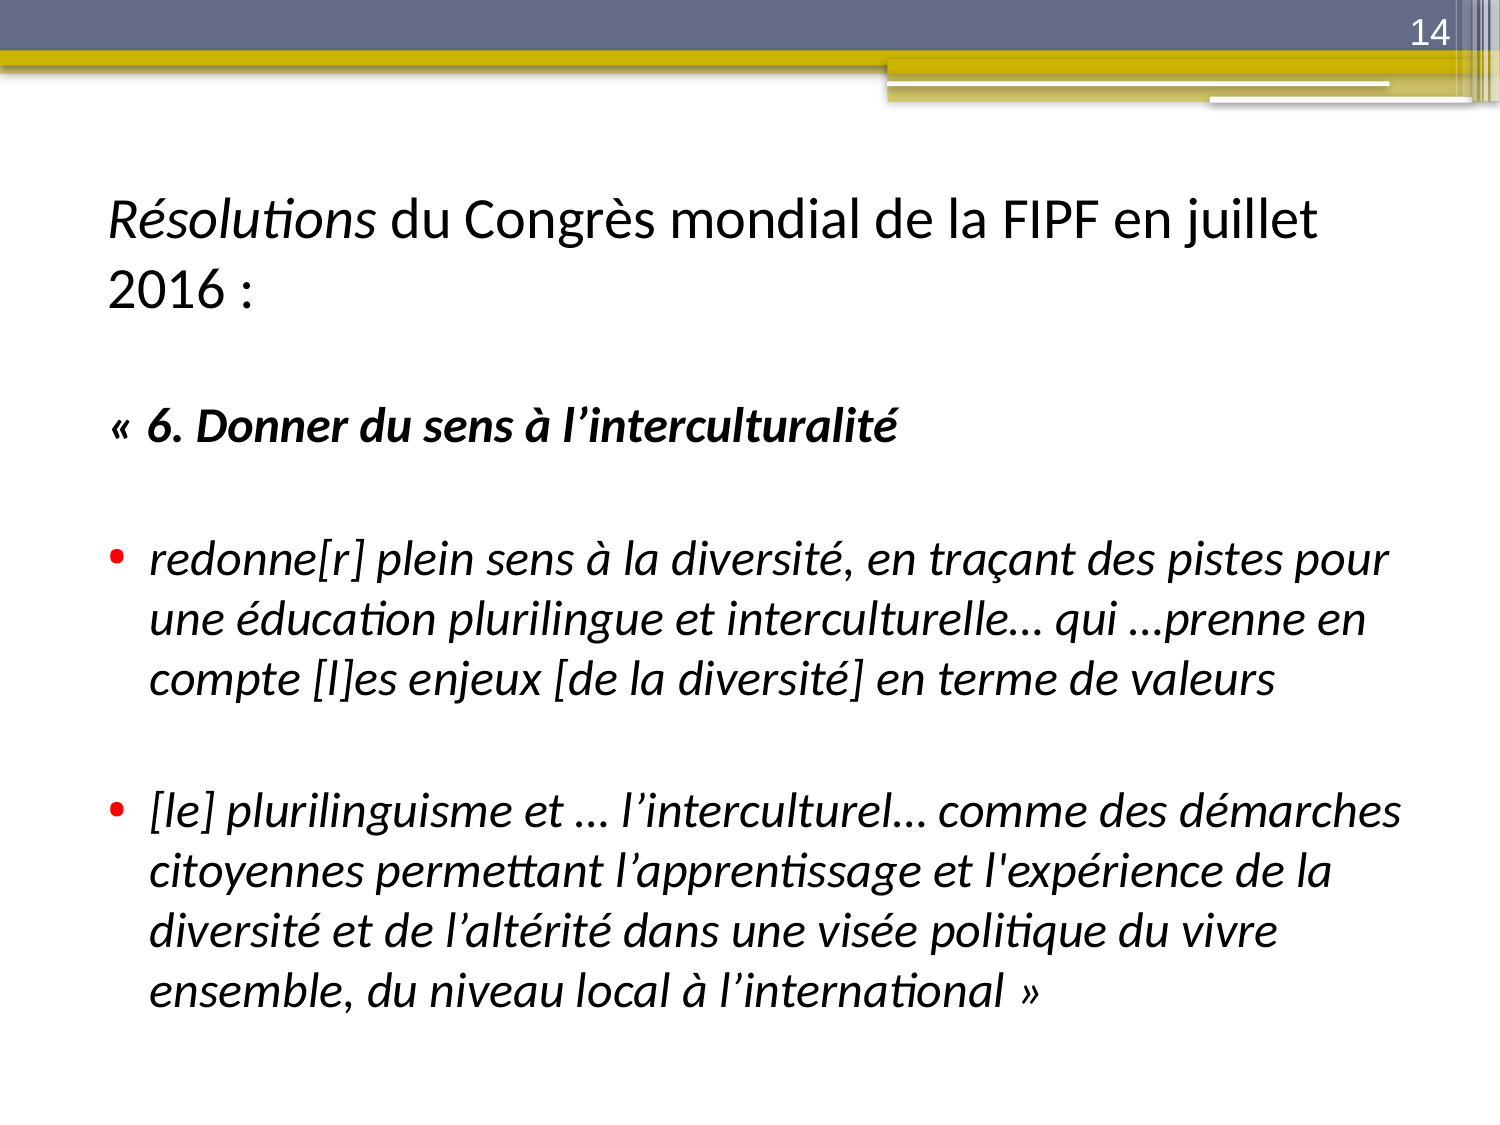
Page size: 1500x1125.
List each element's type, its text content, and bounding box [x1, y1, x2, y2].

slide_number 14 [1340, 0, 1466, 61]
list Résolutions du Congrès mondial de la FIPF en juillet 2016 : « 6. Donner du sens à l’interculturalité redonne[r] plein sens à la diversité, en traçant des pistes pour une éducation plurilingue et interculturelle… qui …prenne en compte [l]es enjeux [de la diversité] en terme de valeurs [le] plurilinguisme et … l’interculturel… comme des démarches citoyennes permettant l’apprentissage et l'expérience de la diversité et de l’altérité dans une visée politique du vivre ensemble, du niveau local à l’international » [74, 172, 1426, 1095]
